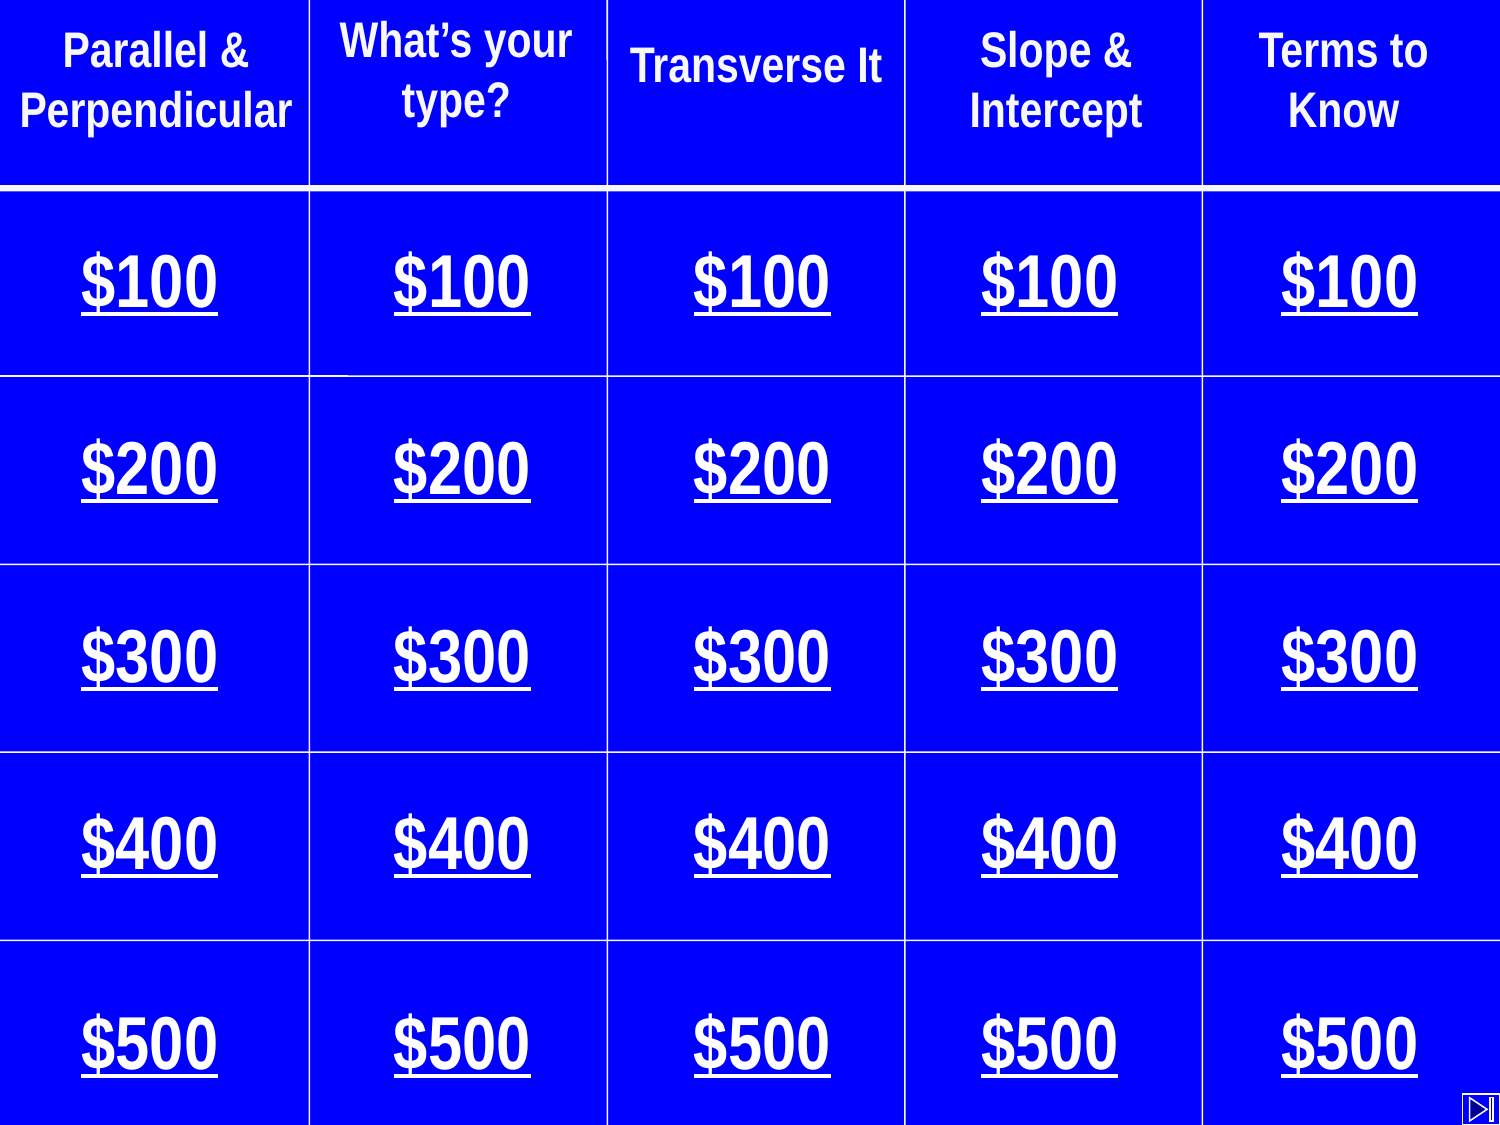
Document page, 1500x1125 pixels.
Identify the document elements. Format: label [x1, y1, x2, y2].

text_box [0, 0, 1500, 1125]
